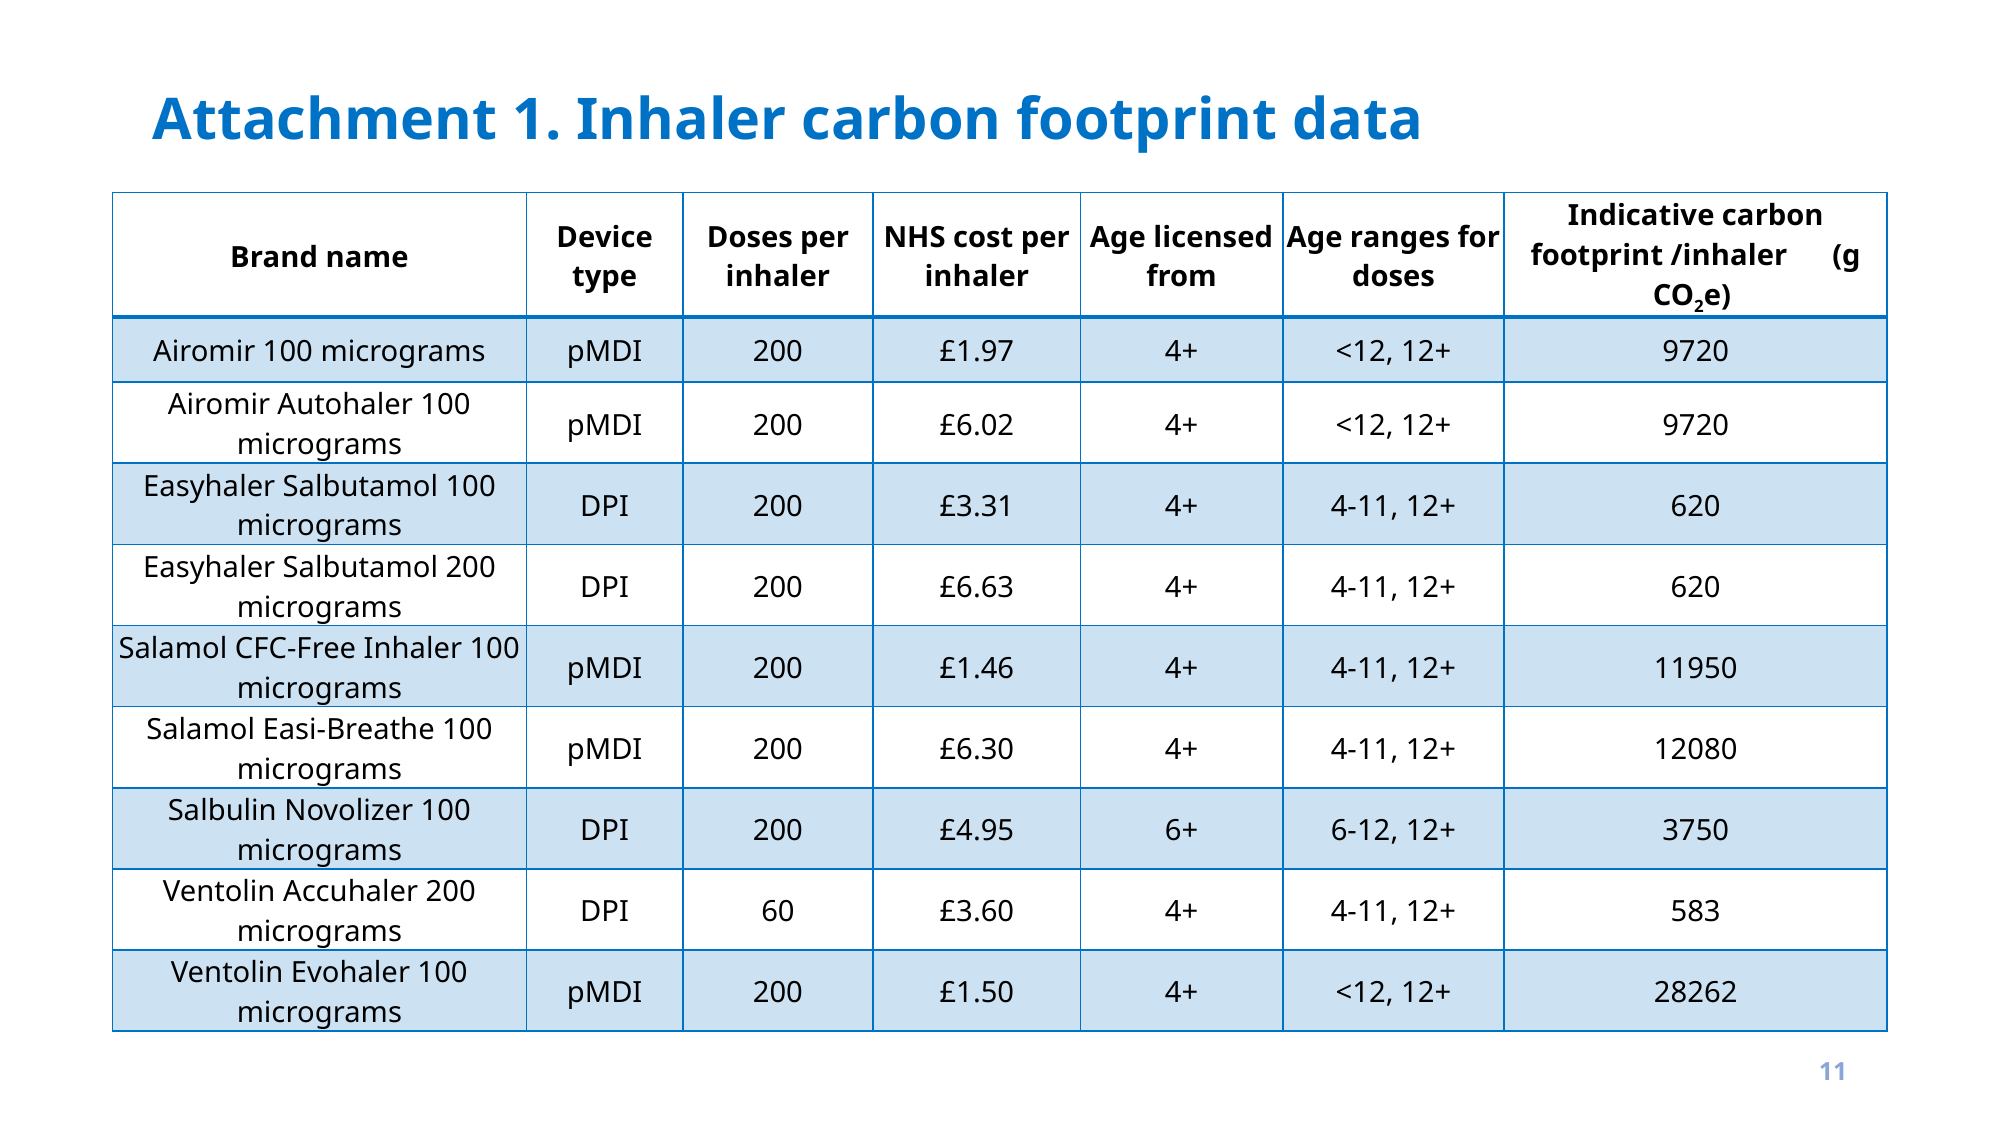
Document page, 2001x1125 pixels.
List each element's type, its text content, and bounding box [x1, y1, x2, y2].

table_cell 9720 [1505, 319, 1886, 381]
table_header NHS cost per inhaler [874, 193, 1080, 315]
table_cell 4-11, 12+ [1284, 464, 1503, 544]
table_cell <12, 12+ [1284, 319, 1503, 381]
table_cell 60 [684, 870, 872, 949]
table_cell Airomir Autohaler 100 micrograms [113, 383, 526, 462]
table_cell <12, 12+ [1284, 383, 1503, 462]
table_cell 9720 [1505, 383, 1886, 462]
table_cell Airomir 100 micrograms [113, 319, 526, 381]
table_cell 200 [684, 951, 872, 1030]
table_cell £4.95 [874, 789, 1080, 868]
table_header Brand name [113, 193, 526, 315]
table_cell DPI [527, 464, 682, 544]
table_cell Easyhaler Salbutamol 100 micrograms [113, 464, 526, 544]
table_cell DPI [527, 789, 682, 868]
table_cell 4-11, 12+ [1284, 545, 1503, 625]
table_cell 200 [684, 707, 872, 787]
table_cell £3.60 [874, 870, 1080, 949]
table_cell Salbulin Novolizer 100 micrograms [113, 789, 526, 868]
table_cell 620 [1505, 545, 1886, 625]
table_cell 4+ [1081, 951, 1282, 1030]
table_cell 4-11, 12+ [1284, 870, 1503, 949]
table_cell pMDI [527, 383, 682, 462]
table_cell 4+ [1081, 464, 1282, 544]
table_cell 12080 [1505, 707, 1886, 787]
table_header Age licensed from [1081, 193, 1282, 315]
table_cell 4-11, 12+ [1284, 707, 1503, 787]
table_cell pMDI [527, 626, 682, 706]
table_cell pMDI [527, 707, 682, 787]
table_cell 4+ [1081, 870, 1282, 949]
table_header Indicative carbon footprint /inhaler (g CO2e) [1505, 193, 1886, 315]
table_cell 200 [684, 319, 872, 381]
table_header Doses per inhaler [684, 193, 872, 315]
table_cell £6.30 [874, 707, 1080, 787]
table_cell 620 [1505, 464, 1886, 544]
table_cell £3.31 [874, 464, 1080, 544]
table_cell pMDI [527, 319, 682, 381]
table_cell 4+ [1081, 626, 1282, 706]
table_cell Salamol CFC-Free Inhaler 100 micrograms [113, 626, 526, 706]
table_cell 4+ [1081, 319, 1282, 381]
table_cell £1.50 [874, 951, 1080, 1030]
table_cell 6-12, 12+ [1284, 789, 1503, 868]
table_cell 6+ [1081, 789, 1282, 868]
slide_number 11 [1412, 1042, 1863, 1103]
table_cell DPI [527, 545, 682, 625]
table_cell 11950 [1505, 626, 1886, 706]
table_cell <12, 12+ [1284, 951, 1503, 1030]
table_cell £6.63 [874, 545, 1080, 625]
table_cell 4-11, 12+ [1284, 626, 1503, 706]
table_cell 200 [684, 383, 872, 462]
table_cell 200 [684, 464, 872, 544]
table_header Device type [527, 193, 682, 315]
table_cell Salamol Easi-Breathe 100 micrograms [113, 707, 526, 787]
table_cell 200 [684, 789, 872, 868]
table_cell Ventolin Accuhaler 200 micrograms [113, 870, 526, 949]
table_cell 28262 [1505, 951, 1886, 1030]
table_cell 200 [684, 626, 872, 706]
table_cell 4+ [1081, 383, 1282, 462]
table_cell 3750 [1505, 789, 1886, 868]
table_cell £1.97 [874, 319, 1080, 381]
table_cell 583 [1505, 870, 1886, 949]
table_cell 4+ [1081, 545, 1282, 625]
table_cell 4+ [1081, 707, 1282, 787]
table_cell pMDI [527, 951, 682, 1030]
table_cell DPI [527, 870, 682, 949]
table_cell £1.46 [874, 626, 1080, 706]
table_header Age ranges for doses [1284, 193, 1503, 315]
table_cell Ventolin Evohaler 100 micrograms [113, 951, 526, 1030]
table_cell Easyhaler Salbutamol 200 micrograms [113, 545, 526, 625]
title Attachment 1. Inhaler carbon footprint data [137, 82, 1863, 160]
table_cell 200 [684, 545, 872, 625]
table_cell £6.02 [874, 383, 1080, 462]
